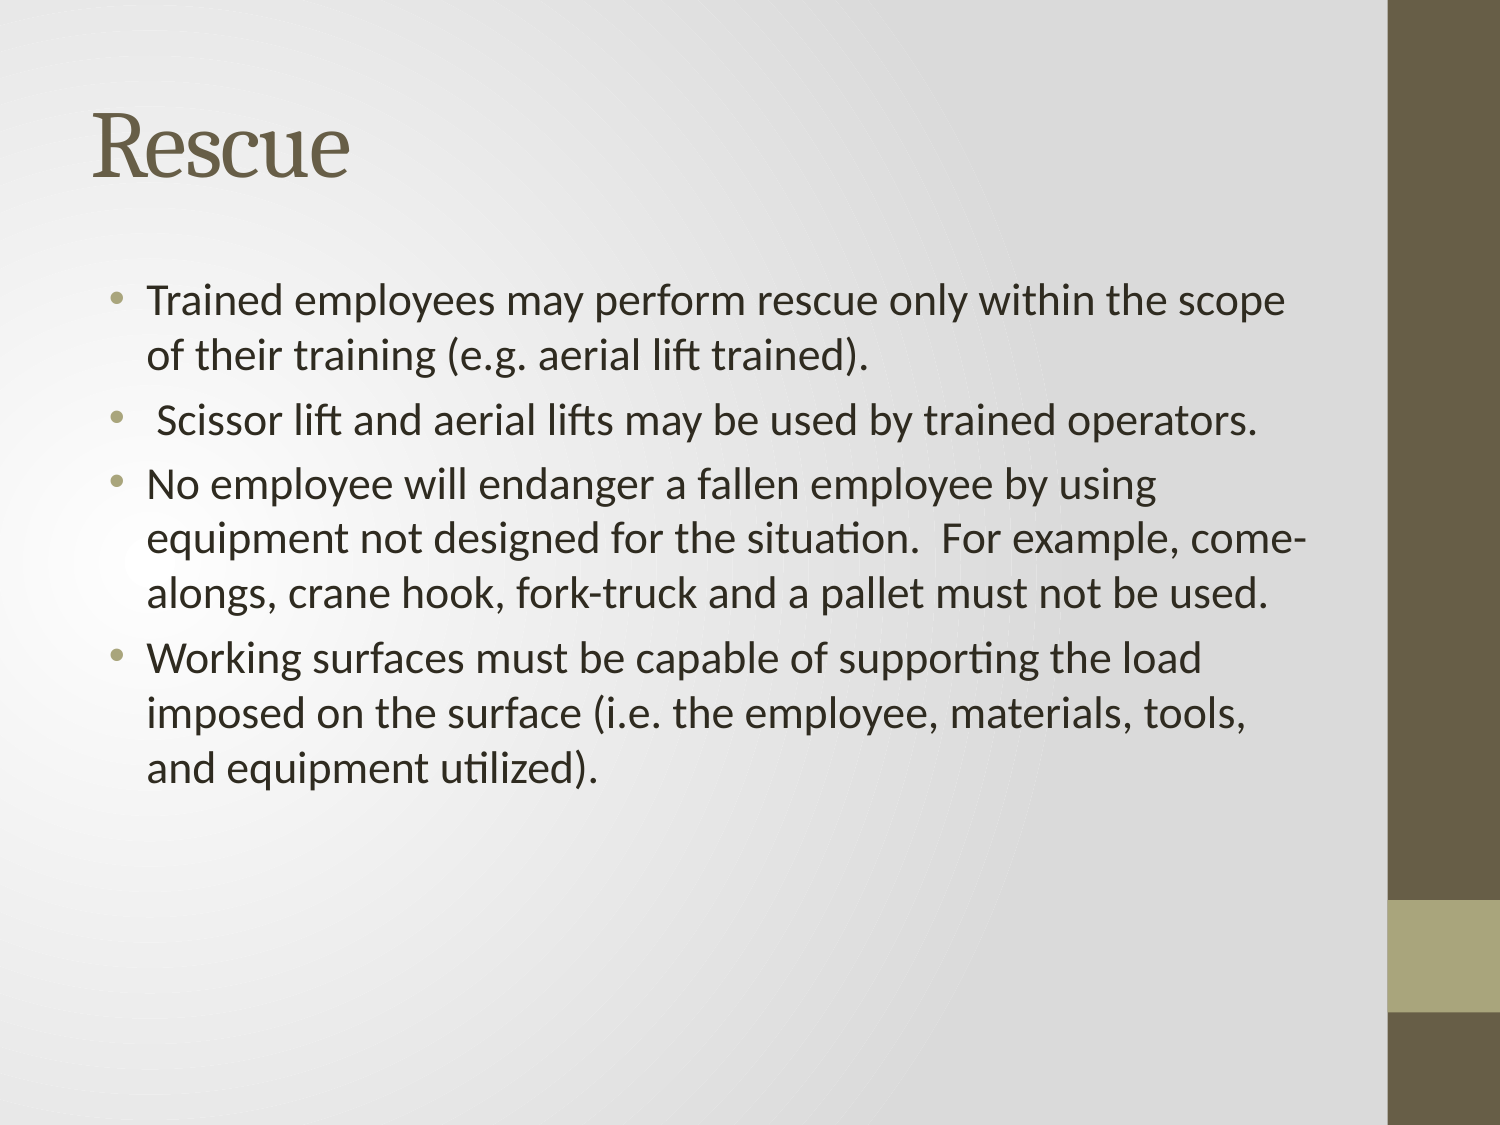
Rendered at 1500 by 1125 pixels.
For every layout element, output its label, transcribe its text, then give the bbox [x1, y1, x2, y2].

list Trained employees may perform rescue only within the scope of their training (e.g. aerial lift trained). Scissor lift and aerial lifts may be used by trained operators. No employee will endanger a fallen employee by using equipment not designed for the situation. For example, come-alongs, crane hook, fork-truck and a pallet must not be used. Working surfaces must be capable of supporting the load imposed on the surface (i.e. the employee, materials, tools, and equipment utilized). [75, 262, 1325, 1050]
title Rescue [75, 45, 1325, 233]
